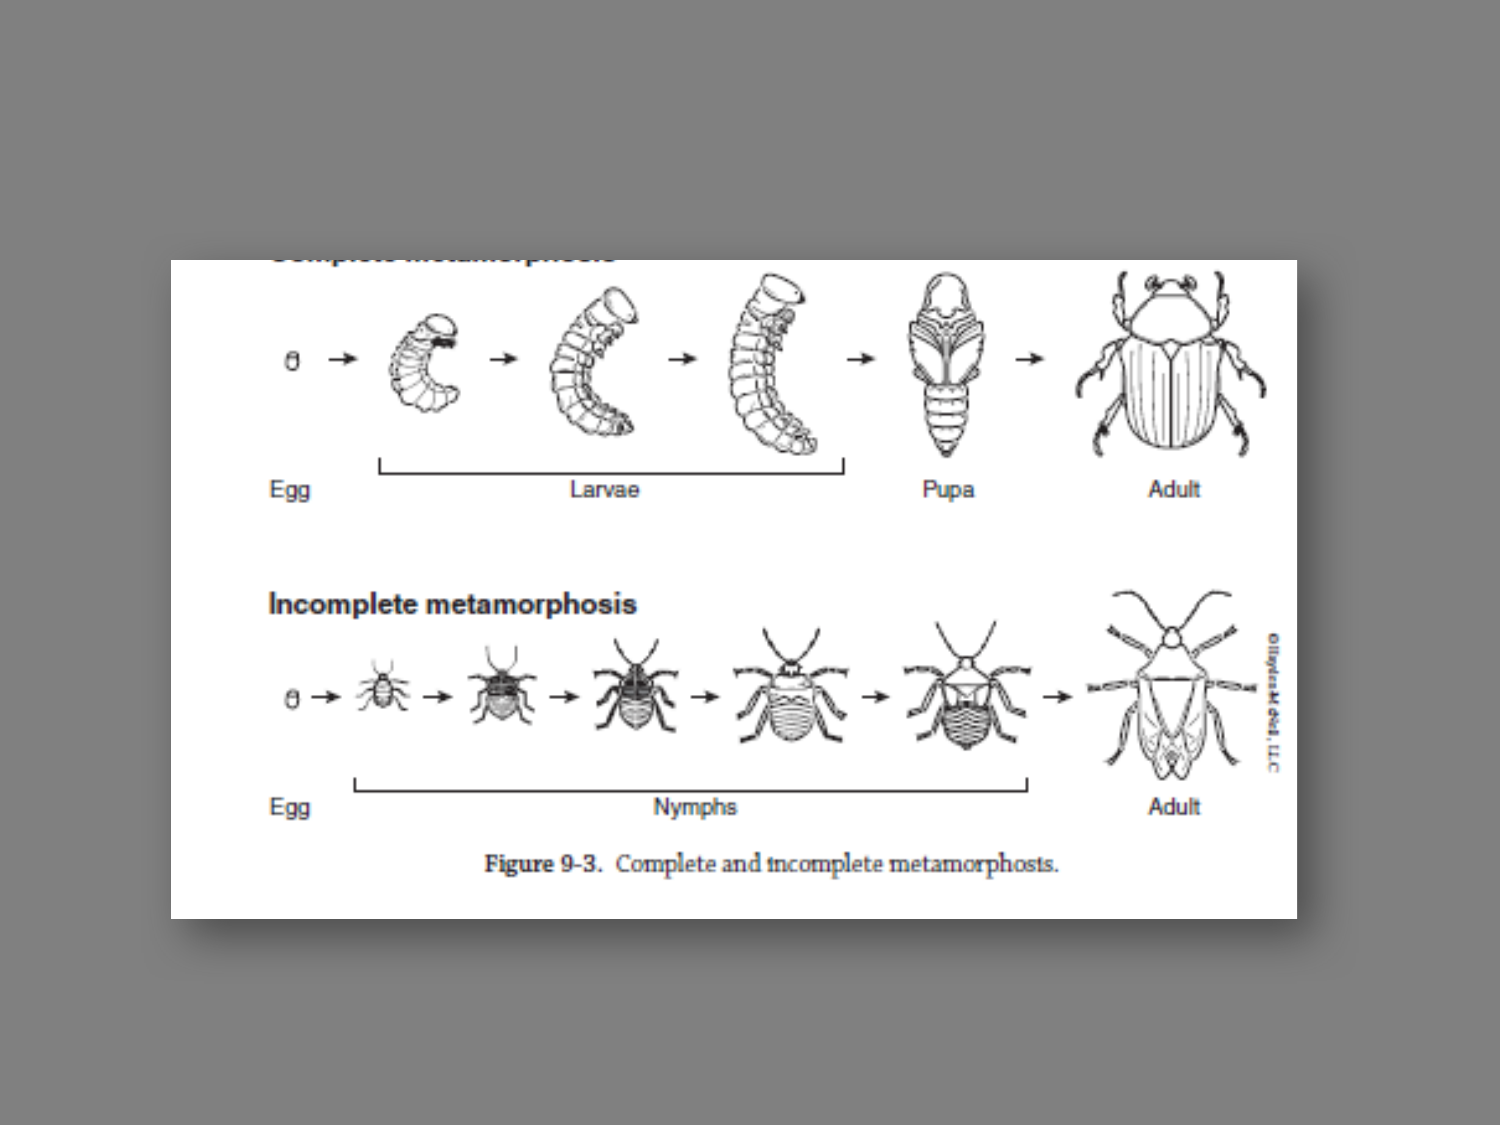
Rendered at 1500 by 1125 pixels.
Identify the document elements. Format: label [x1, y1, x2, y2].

picture [171, 260, 1298, 919]
